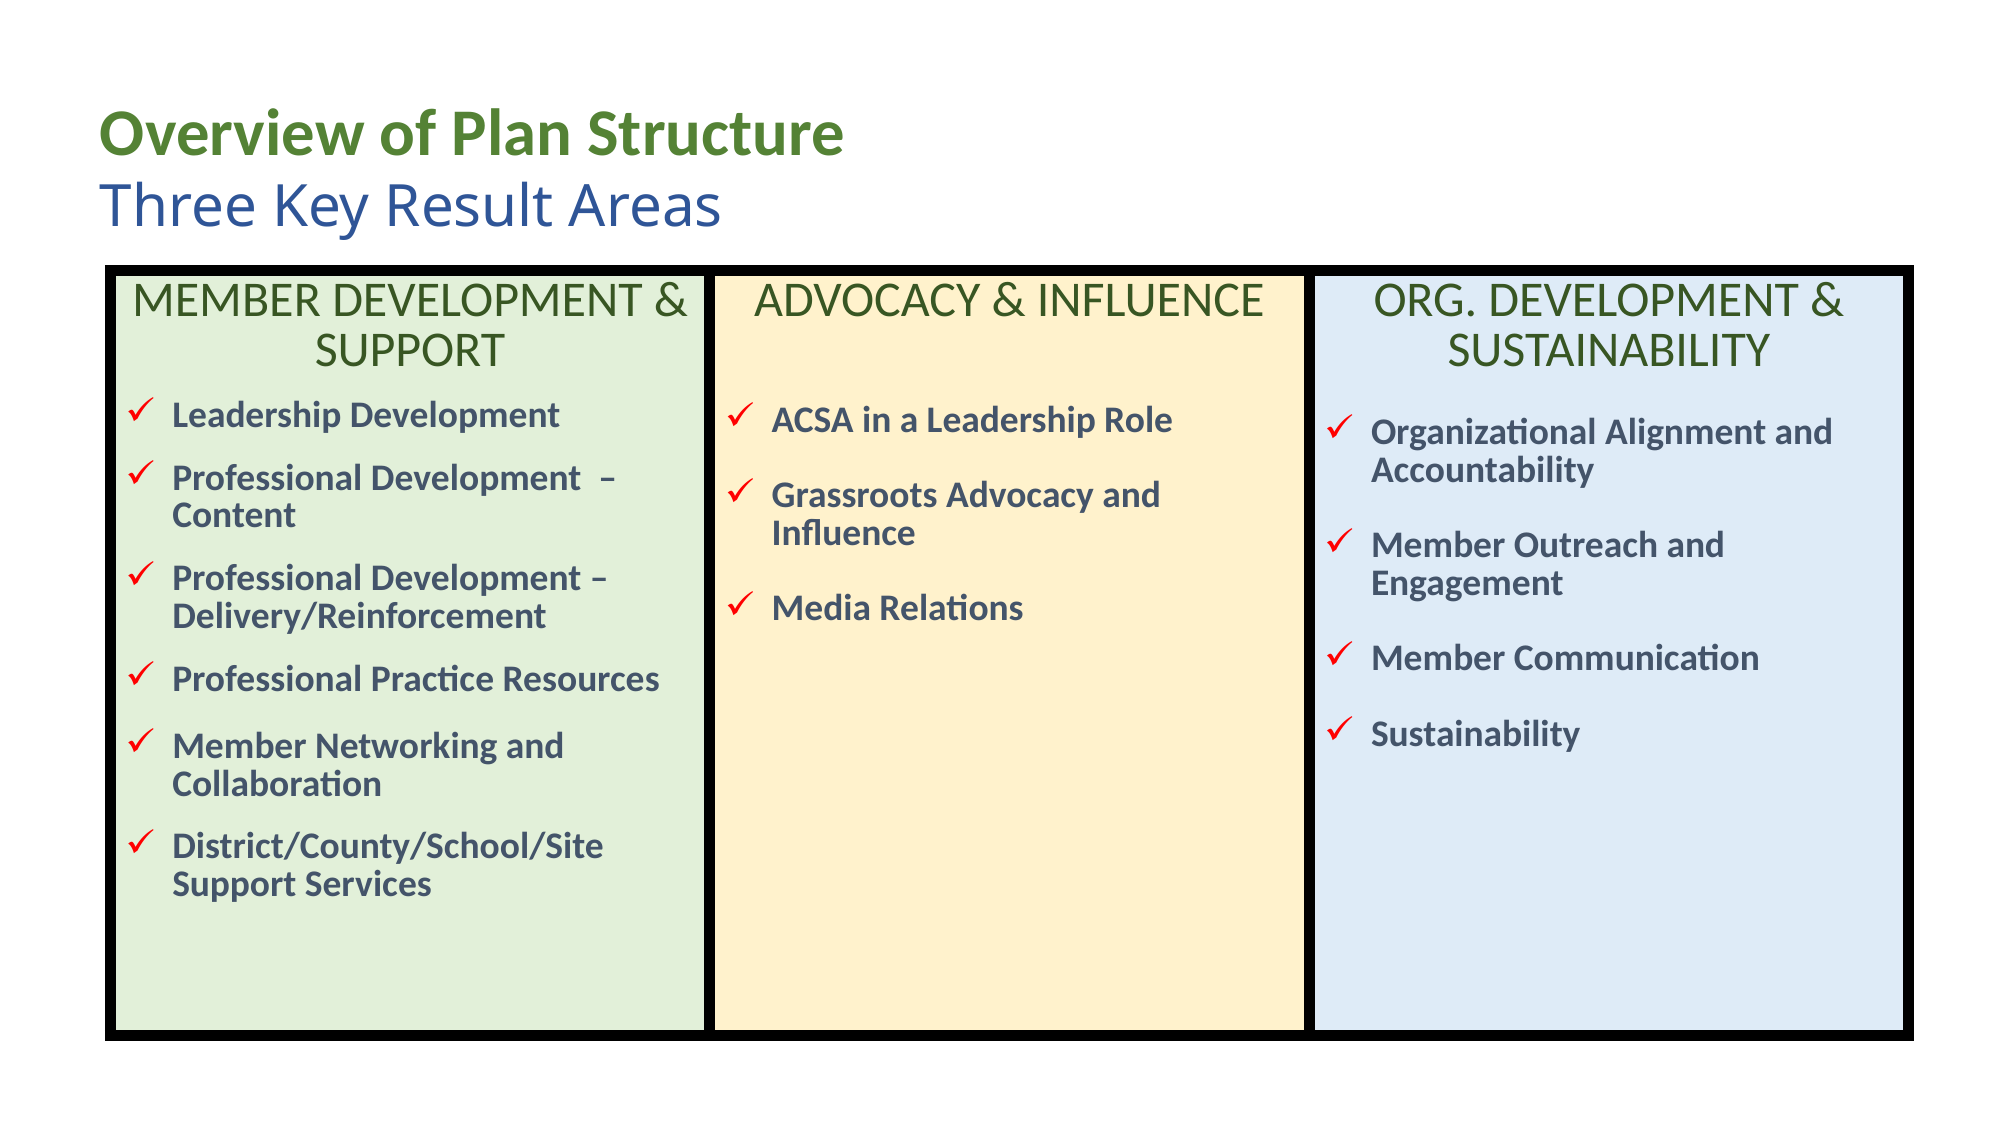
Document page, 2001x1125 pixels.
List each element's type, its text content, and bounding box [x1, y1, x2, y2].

table_header MEMBER DEVELOPMENT & SUPPORT Leadership Development Professional Development – Content Professional Development – Delivery/Reinforcement Professional Practice Resources Member Networking and Collaboration District/County/School/Site Support Services [116, 306, 704, 1030]
text_box Overview of Plan Structure Three Key Result Areas [85, 81, 1815, 306]
table_header ADVOCACY & INFLUENCE ACSA in a Leadership Role Grassroots Advocacy and Influence Media Relations [715, 306, 1304, 1030]
table_header ORG. DEVELOPMENT & SUSTAINABILITY Organizational Alignment and Accountability Member Outreach and Engagement Member Communication Sustainability [1315, 276, 1903, 1030]
